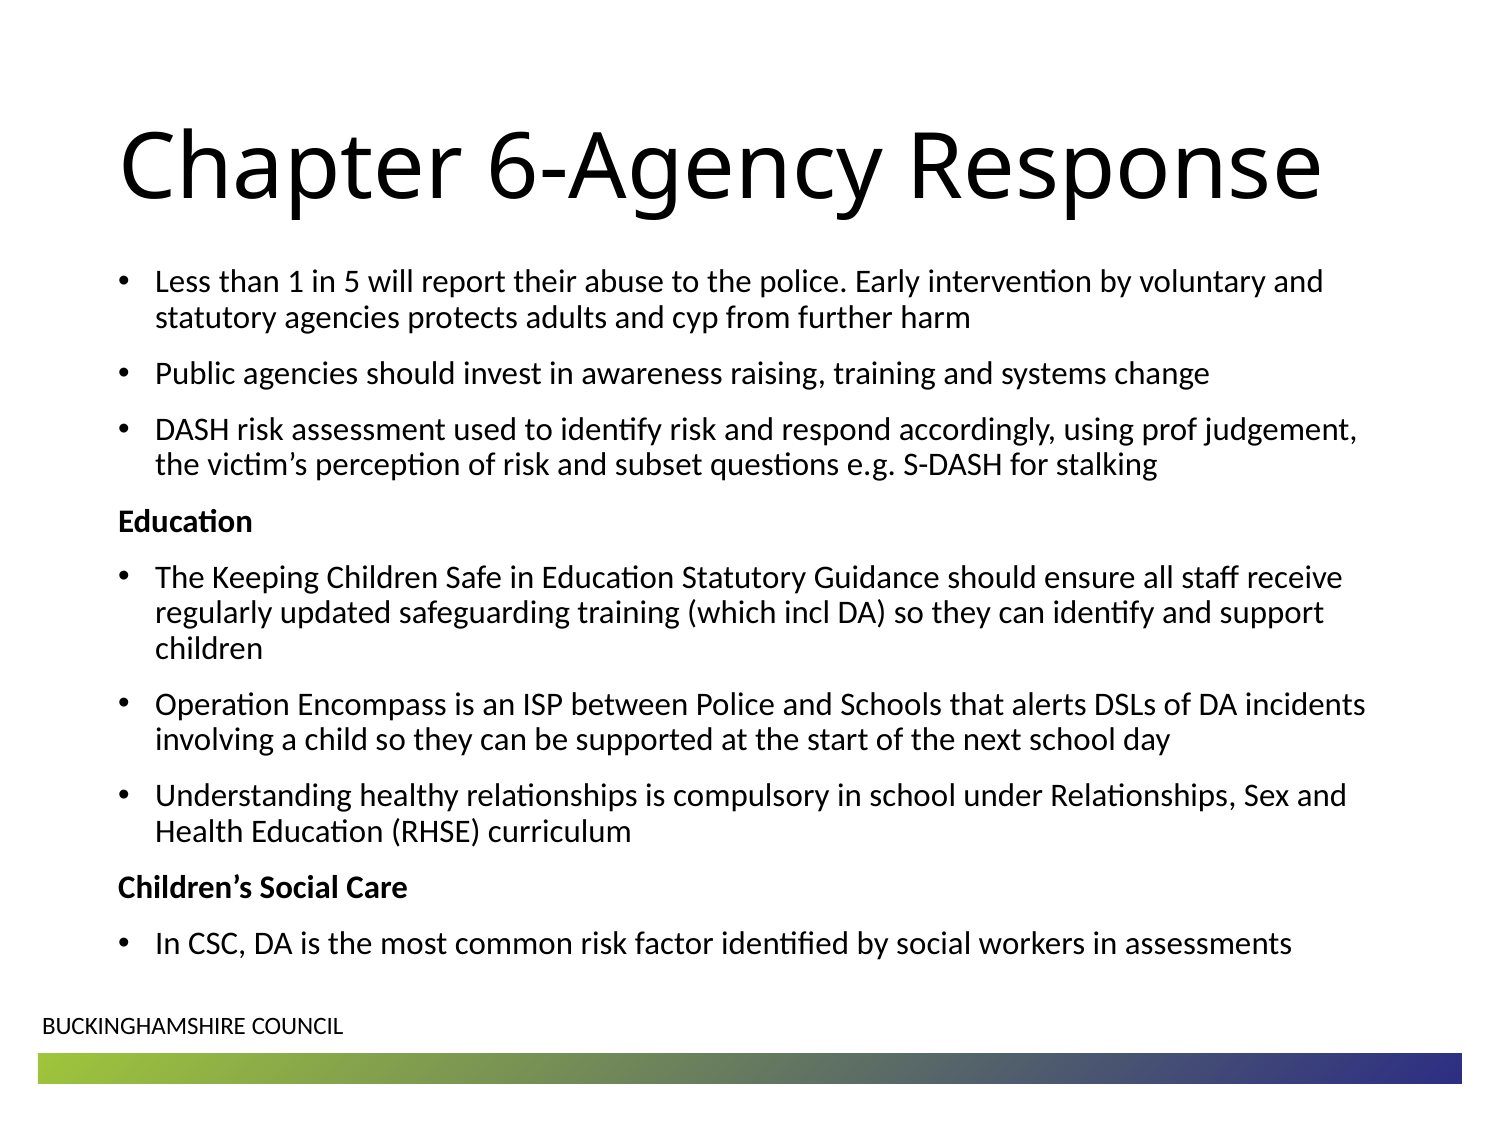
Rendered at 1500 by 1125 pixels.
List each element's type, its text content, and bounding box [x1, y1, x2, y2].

list Less than 1 in 5 will report their abuse to the police. Early intervention by voluntary and statutory agencies protects adults and cyp from further harm Public agencies should invest in awareness raising, training and systems change DASH risk assessment used to identify risk and respond accordingly, using prof judgement, the victim’s perception of risk and subset questions e.g. S-DASH for stalking Education The Keeping Children Safe in Education Statutory Guidance should ensure all staff receive regularly updated safeguarding training (which incl DA) so they can identify and support children Operation Encompass is an ISP between Police and Schools that alerts DSLs of DA incidents involving a child so they can be supported at the start of the next school day Understanding healthy relationships is compulsory in school under Relationships, Sex and Health Education (RHSE) curriculum Children’s Social Care In CSC, DA is the most common risk factor identified by social workers in assessments [103, 256, 1397, 971]
title Chapter 6-Agency Response [103, 59, 1397, 256]
